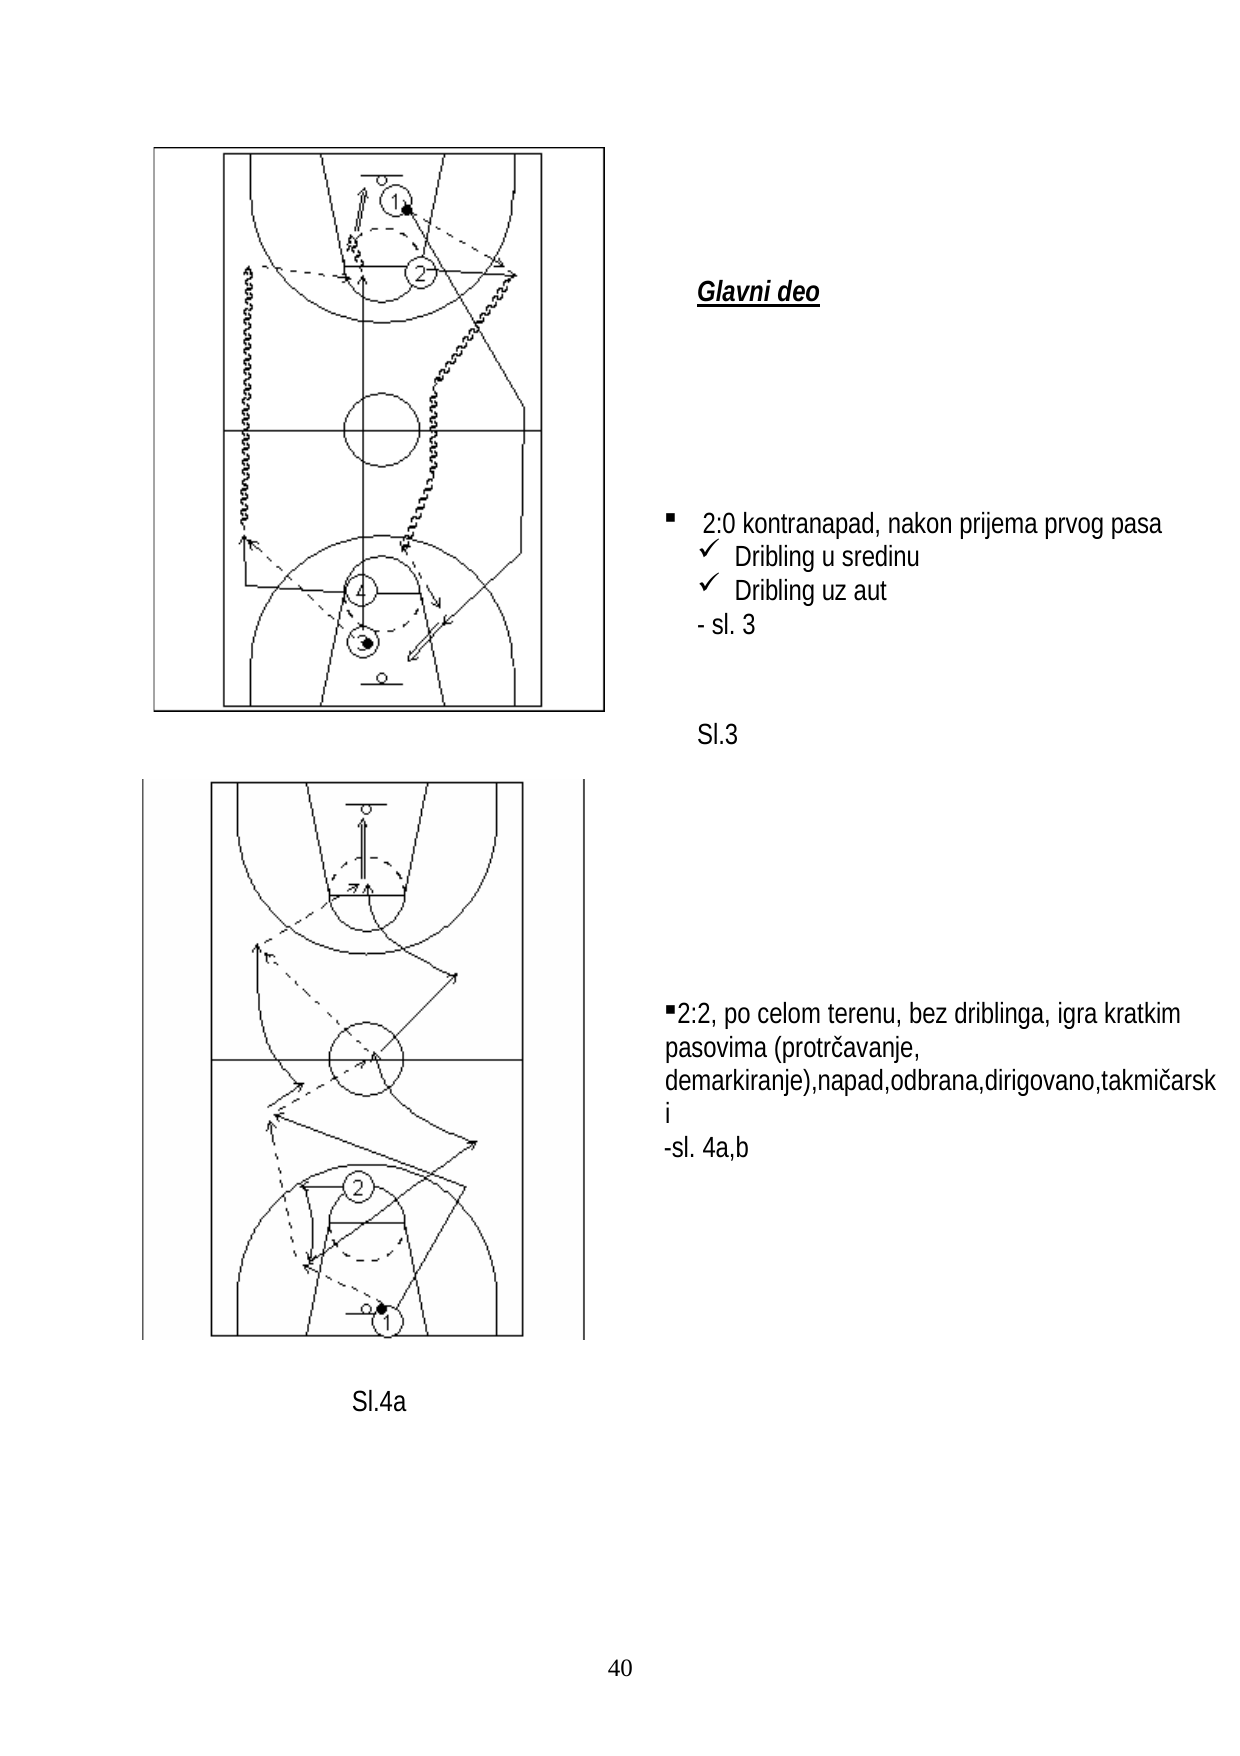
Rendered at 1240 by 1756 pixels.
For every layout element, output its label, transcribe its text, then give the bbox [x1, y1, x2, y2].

text_box 2:0 kontranapad, nakon prijema prvog pasa Dribling u sredinu Dribling uz aut - sl. 3 Sl.3 [356, 504, 1167, 751]
text_box [142, 779, 585, 1340]
text_box [153, 147, 605, 712]
slide_number 10 [597, 1651, 644, 1756]
text_box Sl.4a [349, 1382, 409, 1418]
text_box Glavni deo [695, 272, 822, 308]
text_box 2:2, po celom terenu, bez driblinga, igra kratkim pasovima (protrčavanje, demarkiranje),napad,odbrana,dirigovano,takmičarsk i -sl. 4a,b [661, 997, 1220, 1164]
